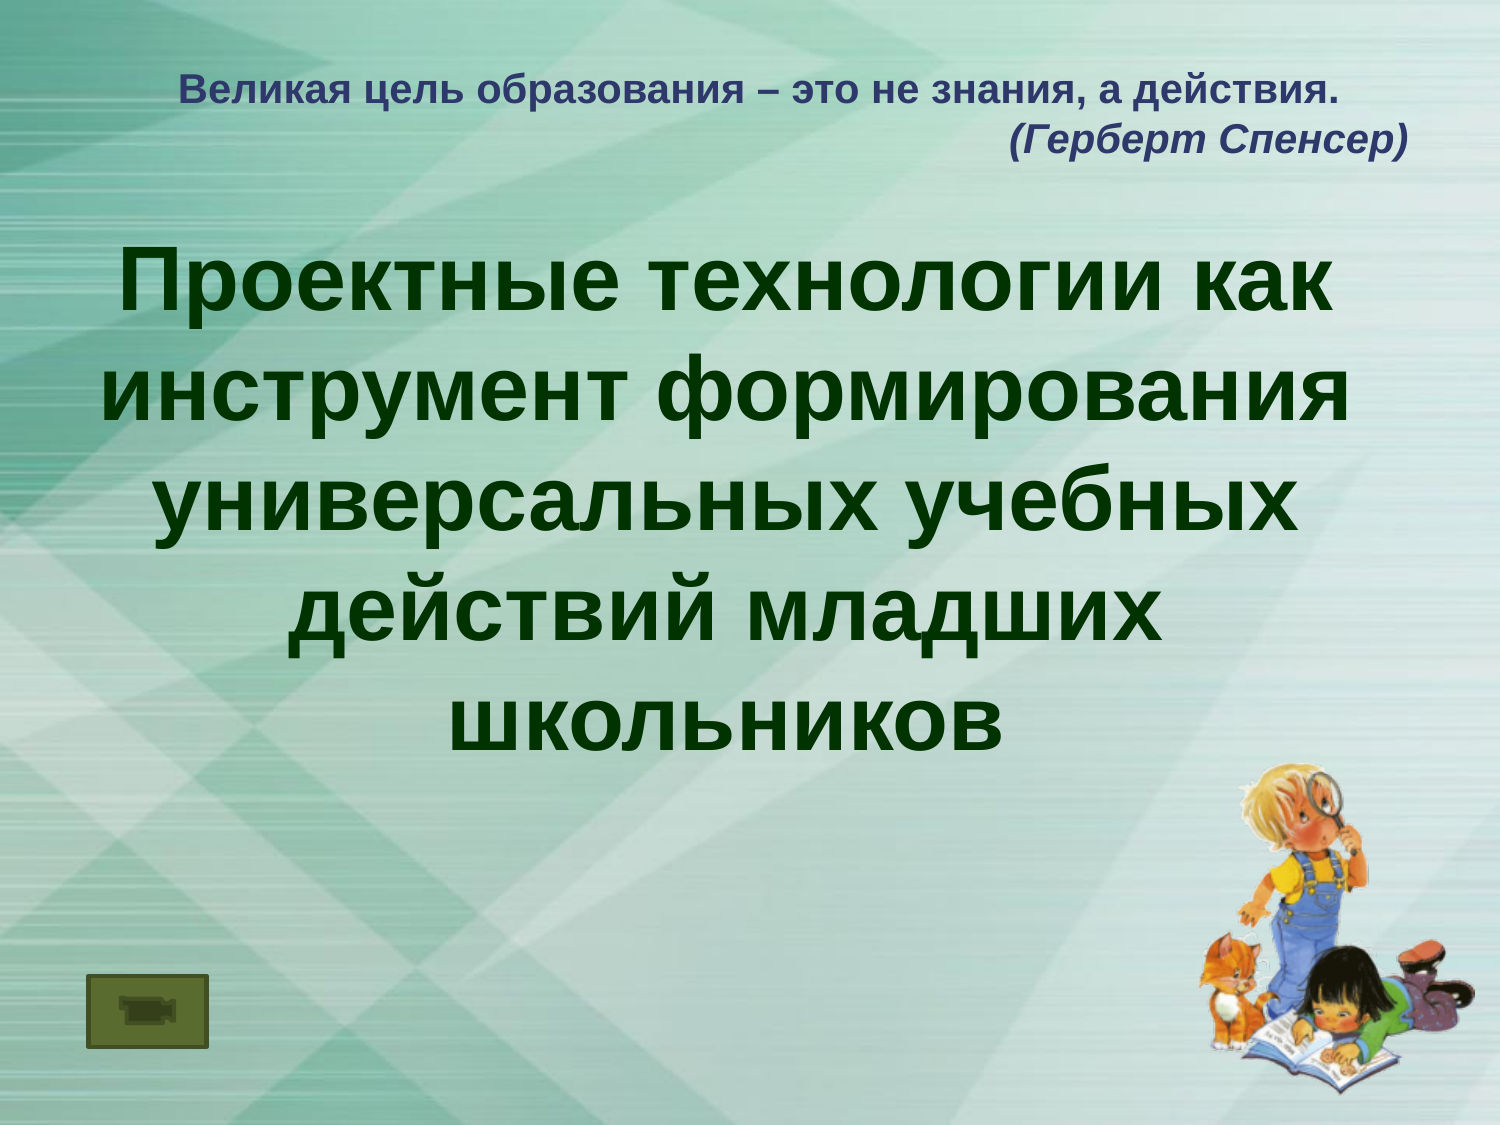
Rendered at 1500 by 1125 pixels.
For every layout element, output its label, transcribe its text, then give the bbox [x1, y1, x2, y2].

title Проектные технологии как инструмент формирования универсальных учебных действий младших школьников [52, 243, 1400, 777]
text_box [86, 974, 209, 1049]
picture [0, 0, 1500, 1125]
text_box Великая цель образования – это не знания, а действия. (Герберт Спенсер) [53, 54, 1465, 170]
